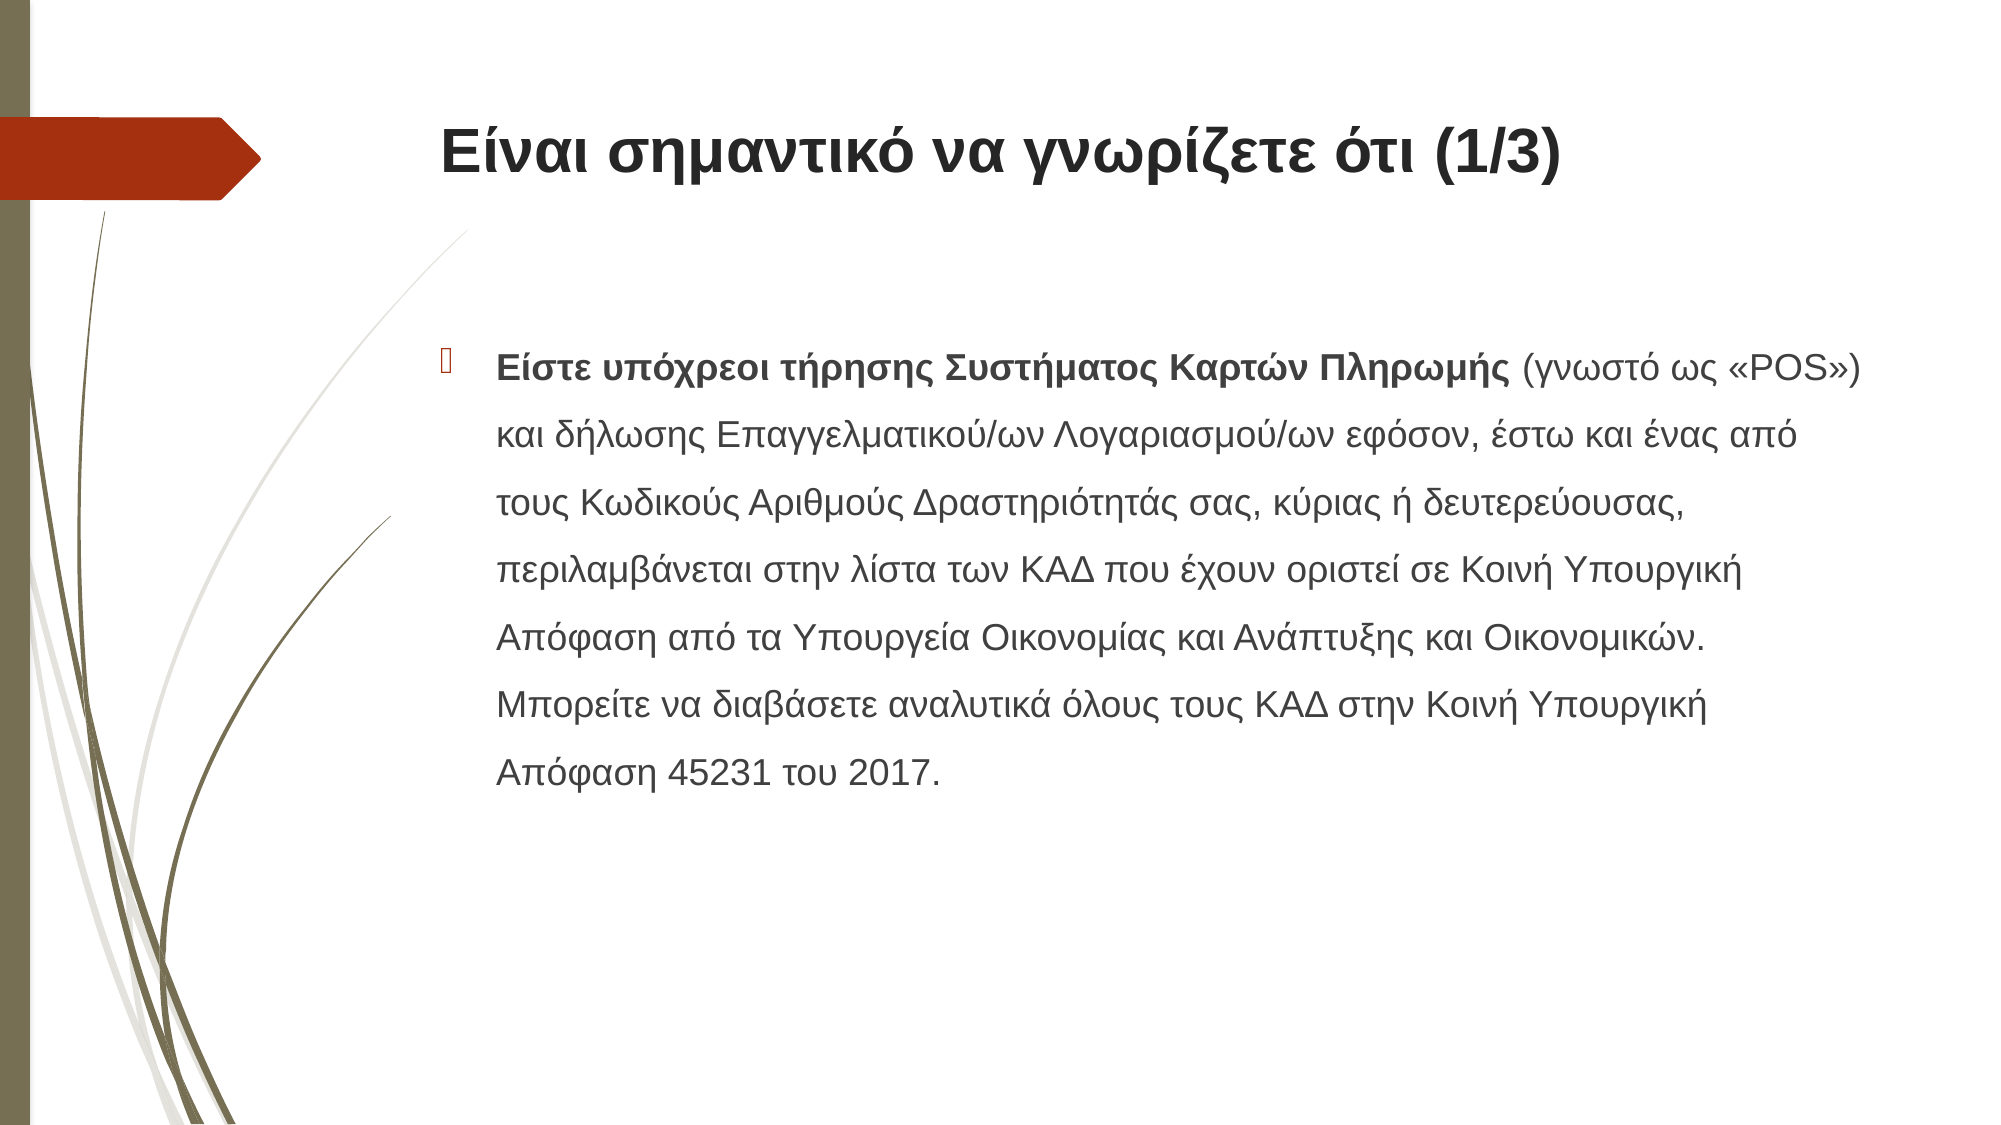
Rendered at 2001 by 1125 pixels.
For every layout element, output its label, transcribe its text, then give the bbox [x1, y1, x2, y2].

title Είναι σημαντικό να γνωρίζετε ότι (1/3) [425, 102, 1888, 312]
list Είστε υπόχρεοι τήρησης Συστήματος Καρτών Πληρωμής (γνωστό ως «POS») και δήλωσης Επαγγελματικού/ων Λογαριασμού/ων εφόσον, έστω και ένας από τους Κωδικούς Αριθμούς Δραστηριότητάς σας, κύριας ή δευτερεύουσας, περιλαμβάνεται στην λίστα των ΚΑΔ που έχουν οριστεί σε Κοινή Υπουργική Απόφαση από τα Υπουργεία Οικονομίας και Ανάπτυξης και Οικονομικών. Μπορείτε να διαβάσετε αναλυτικά όλους τους ΚΑΔ στην Κοινή Υπουργική Απόφαση 45231 του 2017. [424, 312, 1888, 933]
